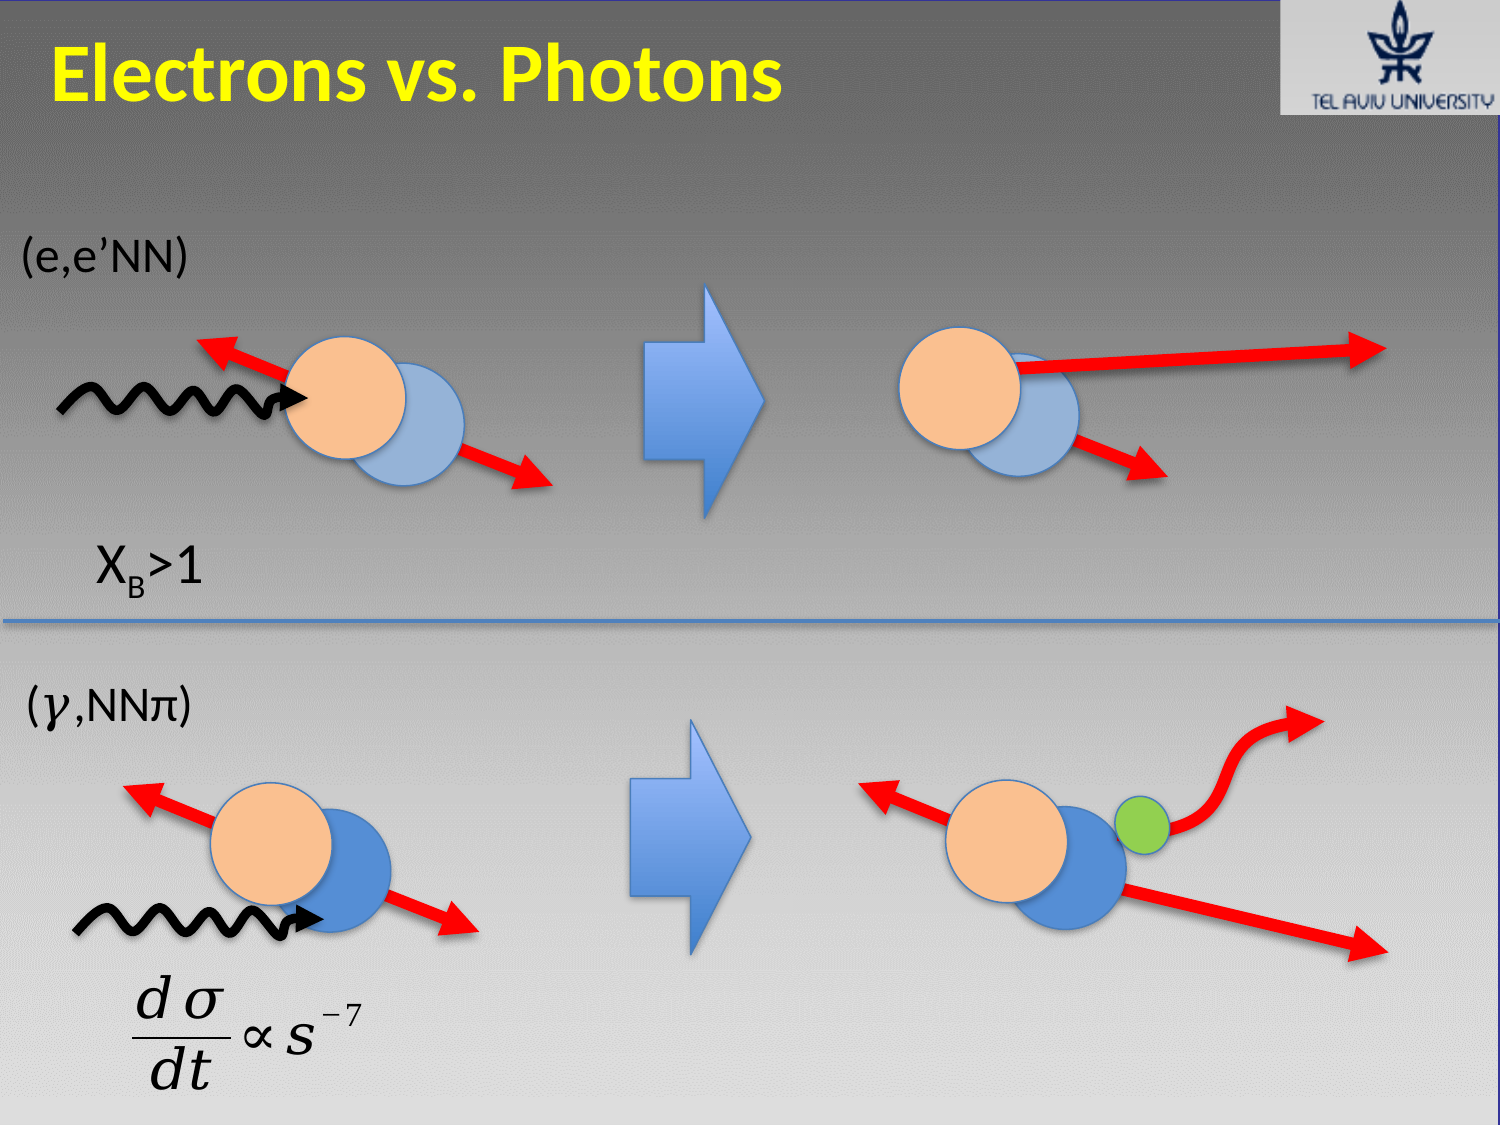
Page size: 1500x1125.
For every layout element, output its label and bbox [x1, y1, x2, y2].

text_box [899, 715, 1385, 958]
text_box [237, 276, 549, 509]
text_box [1053, 428, 1168, 481]
text_box [164, 722, 475, 956]
text_box [1116, 721, 1325, 835]
text_box [964, 347, 1388, 372]
picture [0, 0, 1500, 1125]
